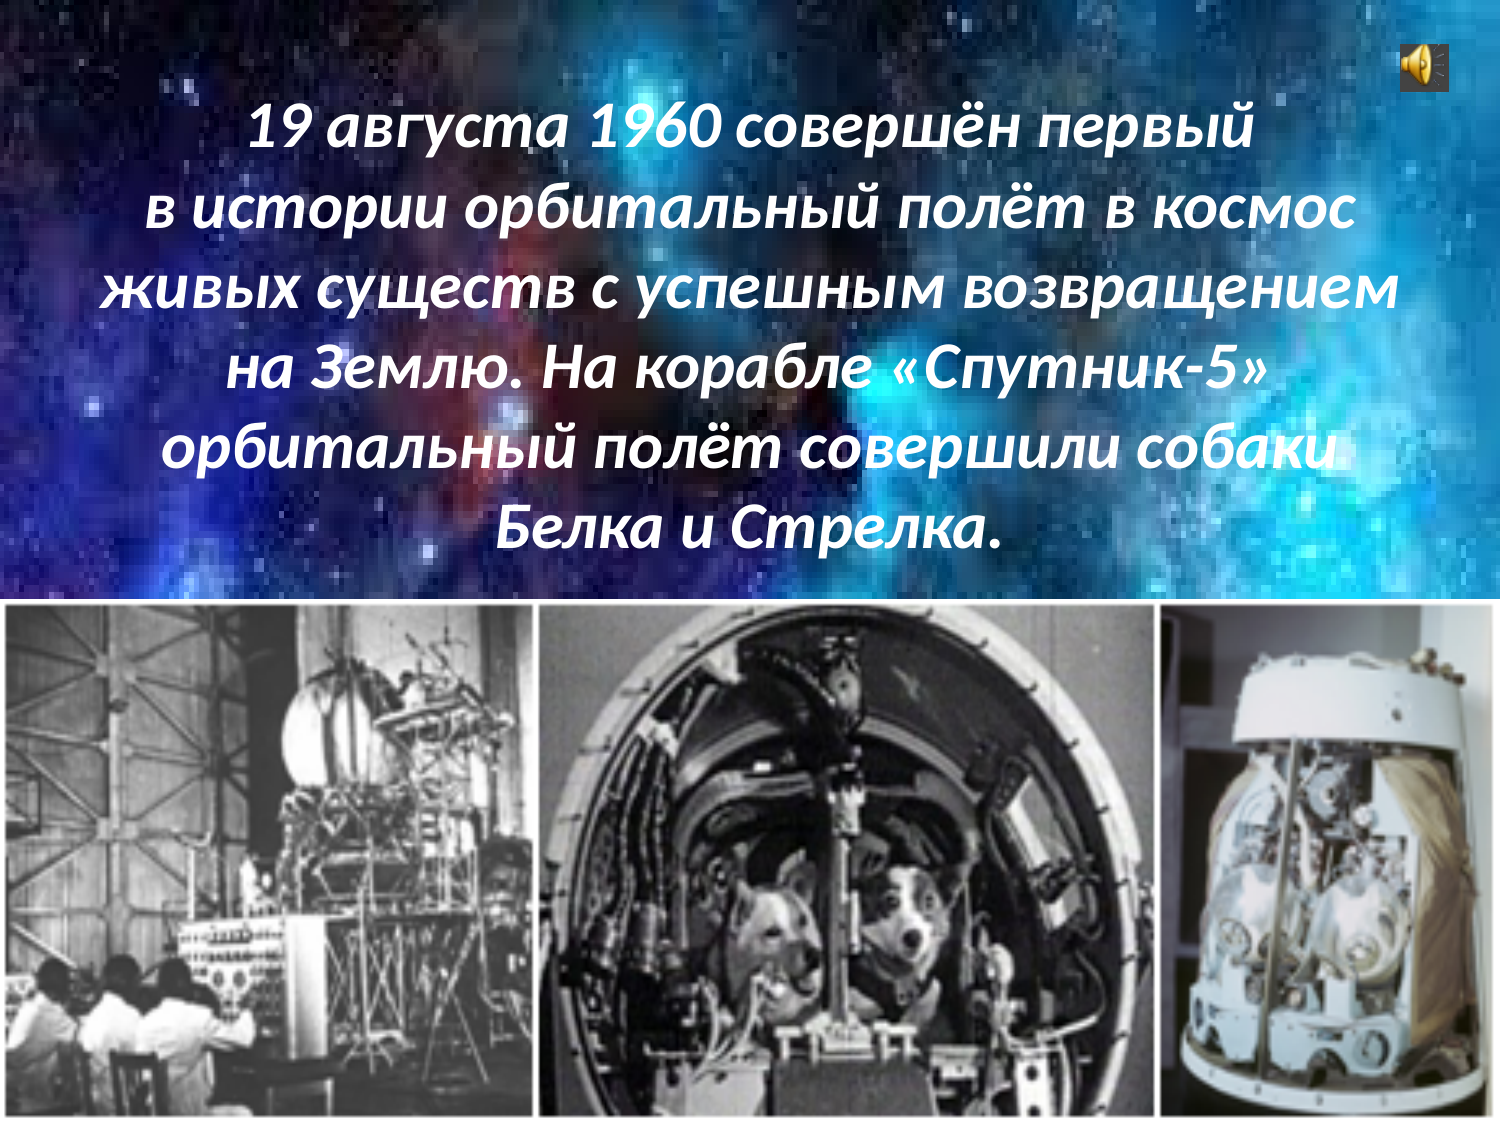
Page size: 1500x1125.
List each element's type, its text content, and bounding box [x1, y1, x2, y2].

title 19 августа 1960 совершён первый в истории орбитальный полёт в космос живых существ с успешным возвращением на Землю. На корабле «Спутник-5» орбитальный полёт совершили собаки Белка и Стрелка. [75, 45, 1425, 598]
picture [0, 0, 1500, 1125]
